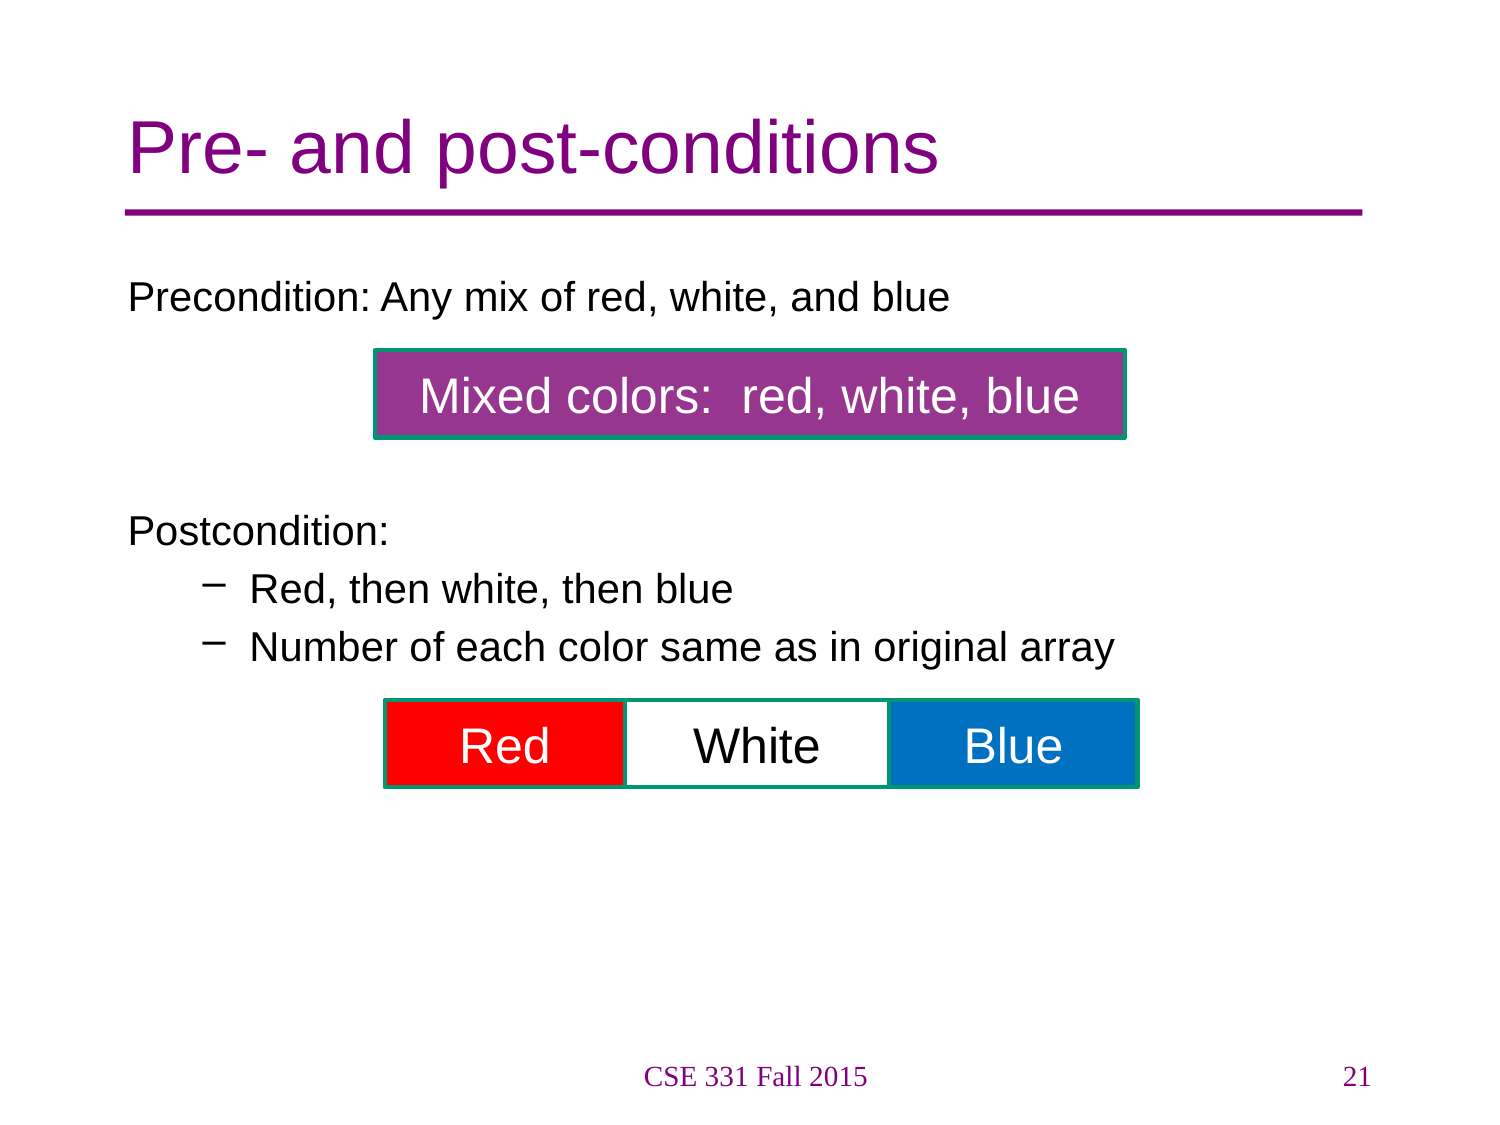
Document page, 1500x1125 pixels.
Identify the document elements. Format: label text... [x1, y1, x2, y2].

slide_number 21 [1074, 1049, 1388, 1125]
text_box Blue [887, 698, 1140, 789]
text_box White [623, 698, 887, 789]
title Pre- and post-conditions [112, 50, 1388, 238]
text_box Mixed colors: red, white, blue [373, 348, 1127, 440]
list Precondition: Any mix of red, white, and blue Postcondition: Red, then white, then blue Number of each color same as in original array [112, 262, 1388, 1000]
text_box Red [383, 698, 623, 789]
footer CSE 331 Fall 2015 [474, 1049, 1038, 1125]
